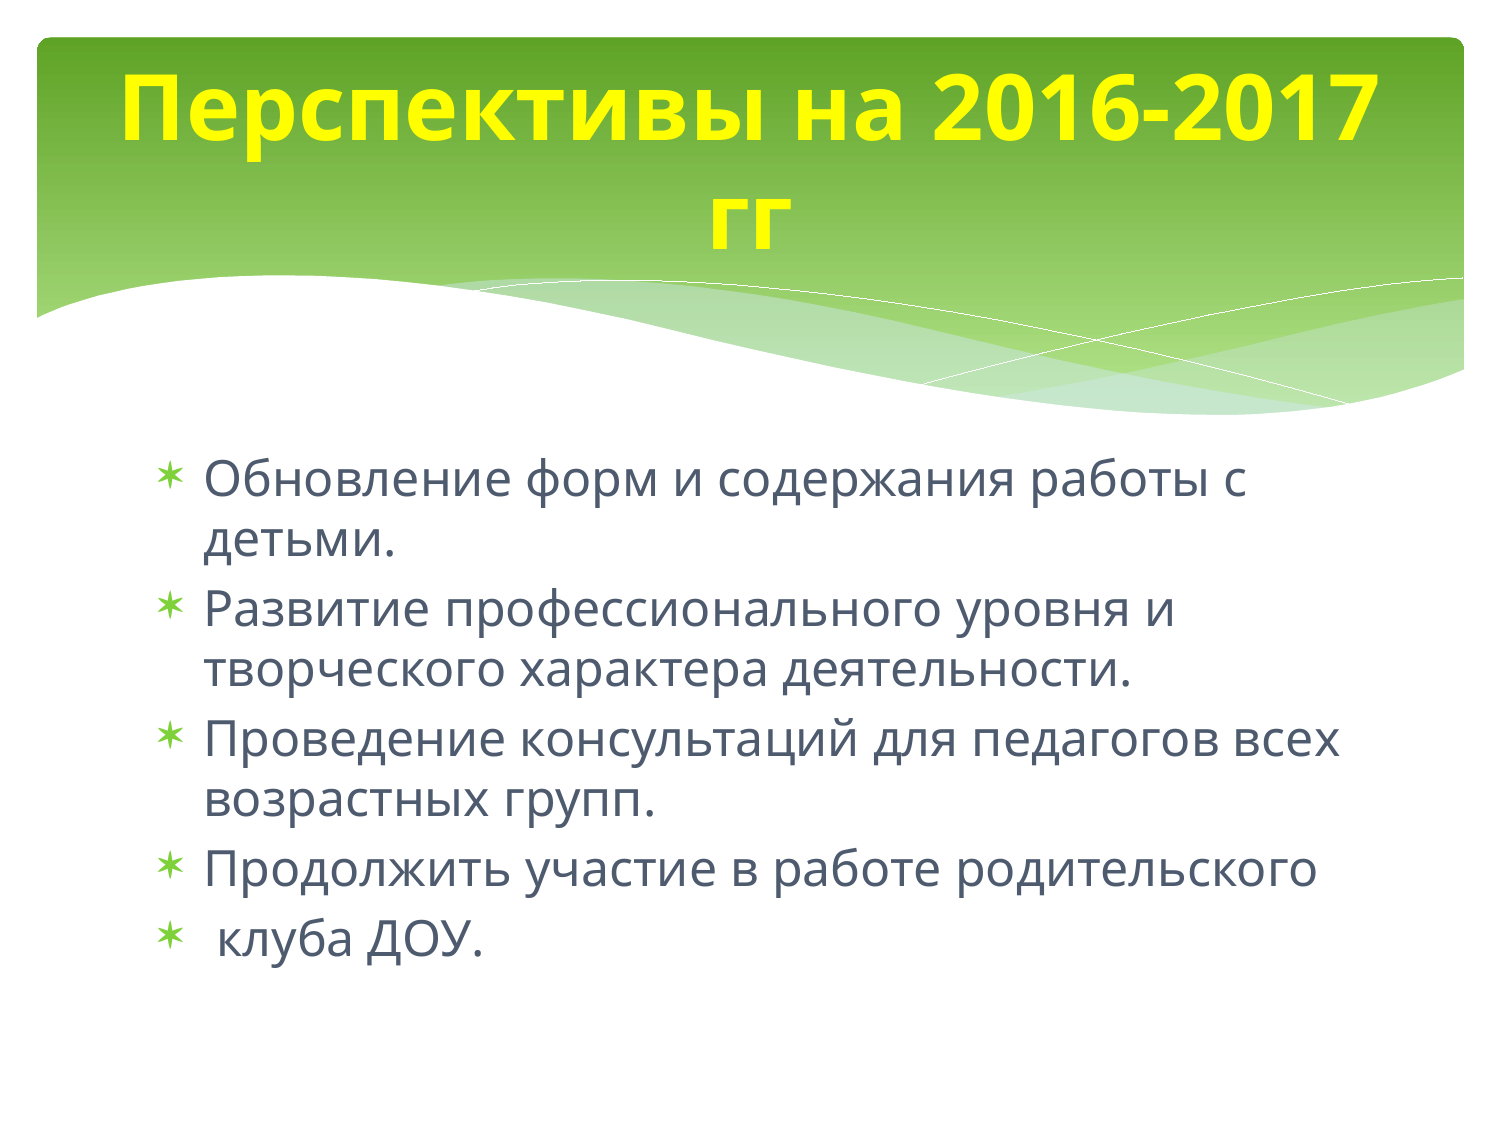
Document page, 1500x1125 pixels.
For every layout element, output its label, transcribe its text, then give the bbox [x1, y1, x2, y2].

list Обновление форм и содержания работы с детьми. Развитие профессионального уровня и творческого характера деятельности. Проведение консультаций для педагогов всех возрастных групп. Продолжить участие в работе родительского клуба ДОУ. [143, 438, 1359, 1005]
title Перспективы на 2016-2017 гг [75, 55, 1425, 261]
